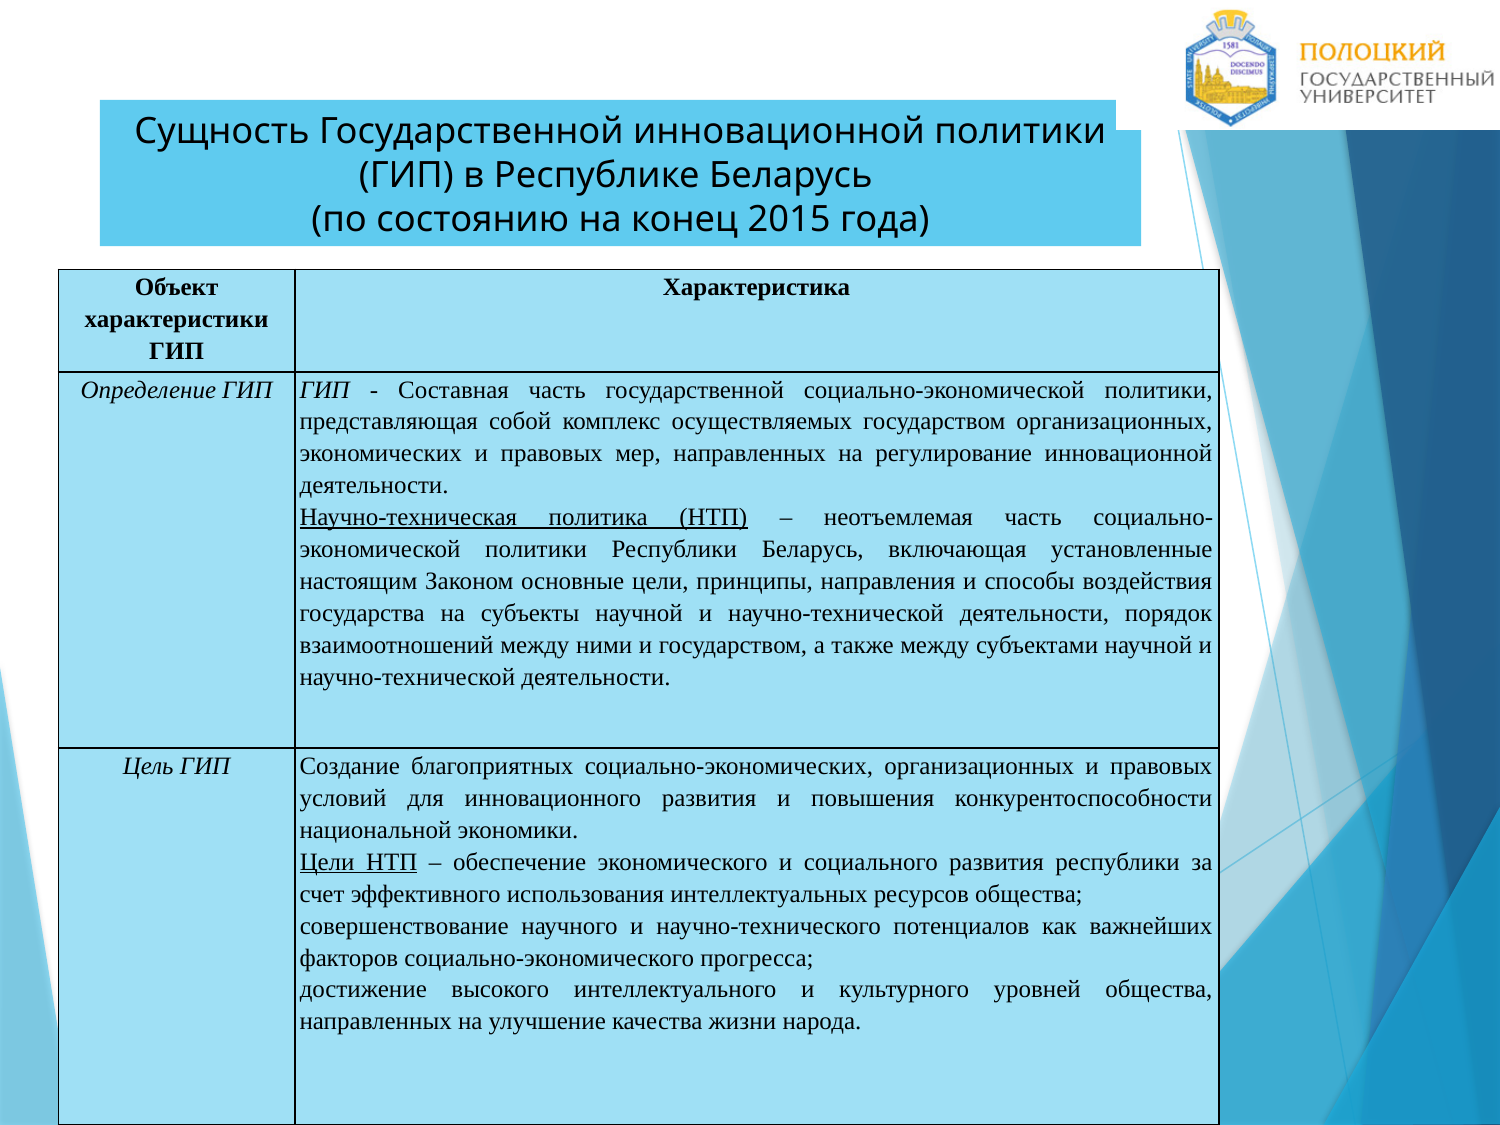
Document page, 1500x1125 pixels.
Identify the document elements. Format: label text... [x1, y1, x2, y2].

table_cell Цель ГИП [59, 749, 294, 1124]
table_cell Создание благоприятных социально-экономических, организационных и правовых условий для инновационного развития и повышения конкурентоспособности национальной экономики. Цели НТП – обеспечение экономического и социального развития республики за счет эффективного использования интеллектуальных ресурсов общества; совершенствование научного и научно-технического потенциалов как важнейших факторов социально-экономического прогресса; достижение высокого интеллектуального и культурного уровней общества, направленных на улучшение качества жизни народа. [296, 749, 1218, 1124]
title Сущность Государственной инновационной политики (ГИП) в Республике Беларусь (по состоянию на конец 2015 года) [99, 99, 1142, 247]
picture [1115, 0, 1500, 131]
table_cell Определение ГИП [59, 373, 294, 747]
table_header Характеристика [296, 270, 1218, 371]
table_cell ГИП - Составная часть государственной социально-экономической политики, представляющая собой комплекс осуществляемых государством организационных, экономических и правовых мер, направленных на регулирование инновационной деятельности. Научно-техническая политика (НТП) – неотъемлемая часть социально-экономической политики Республики Беларусь, включающая установленные настоящим Законом основные цели, принципы, направления и способы воздействия государства на субъекты научной и научно-технической деятельности, порядок взаимоотношений между ними и государством, а также между субъектами научной и научно-технической деятельности. [296, 373, 1218, 747]
table_header Объект характеристики ГИП [59, 270, 294, 371]
